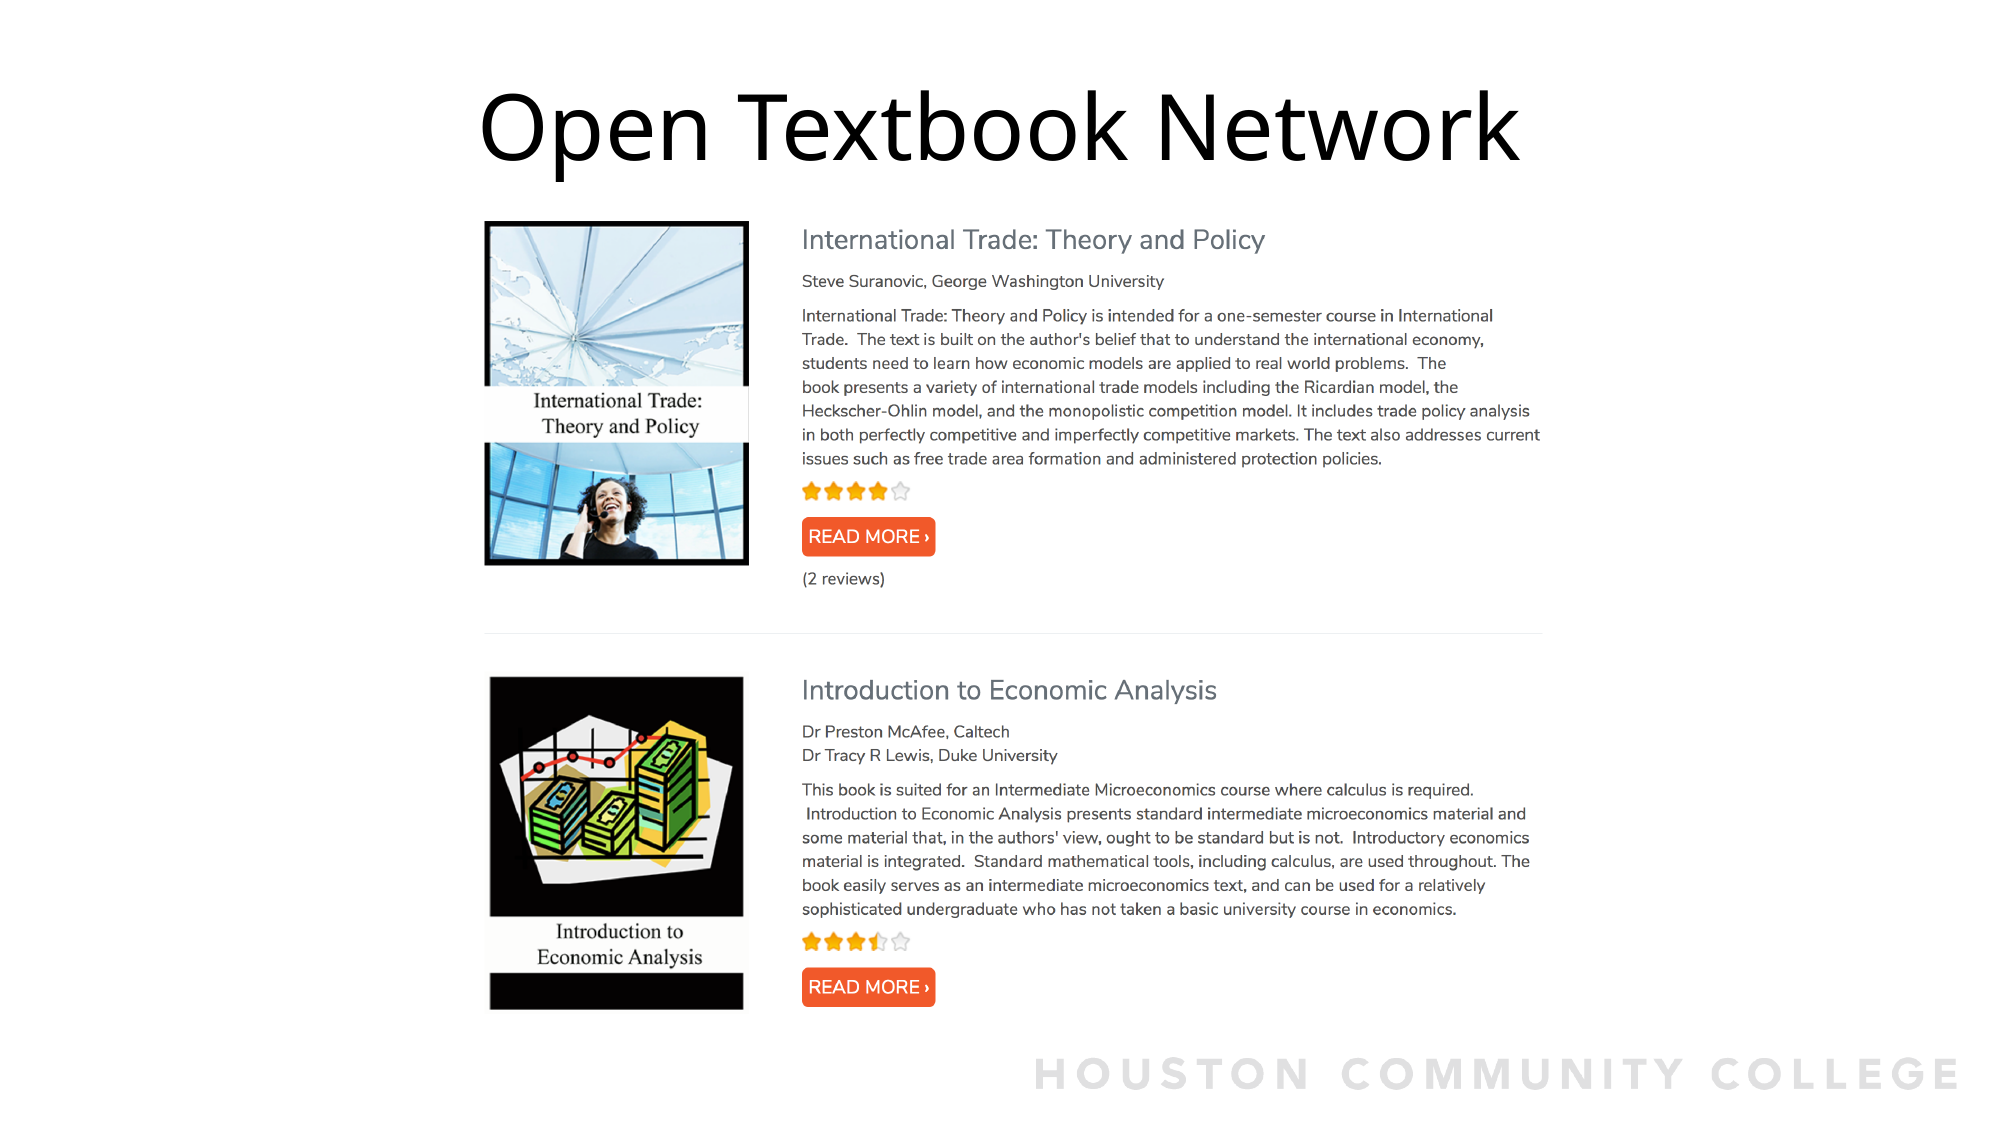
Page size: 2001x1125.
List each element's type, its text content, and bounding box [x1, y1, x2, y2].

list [372, 201, 1628, 1014]
title Open Textbook Network [137, 59, 1863, 202]
